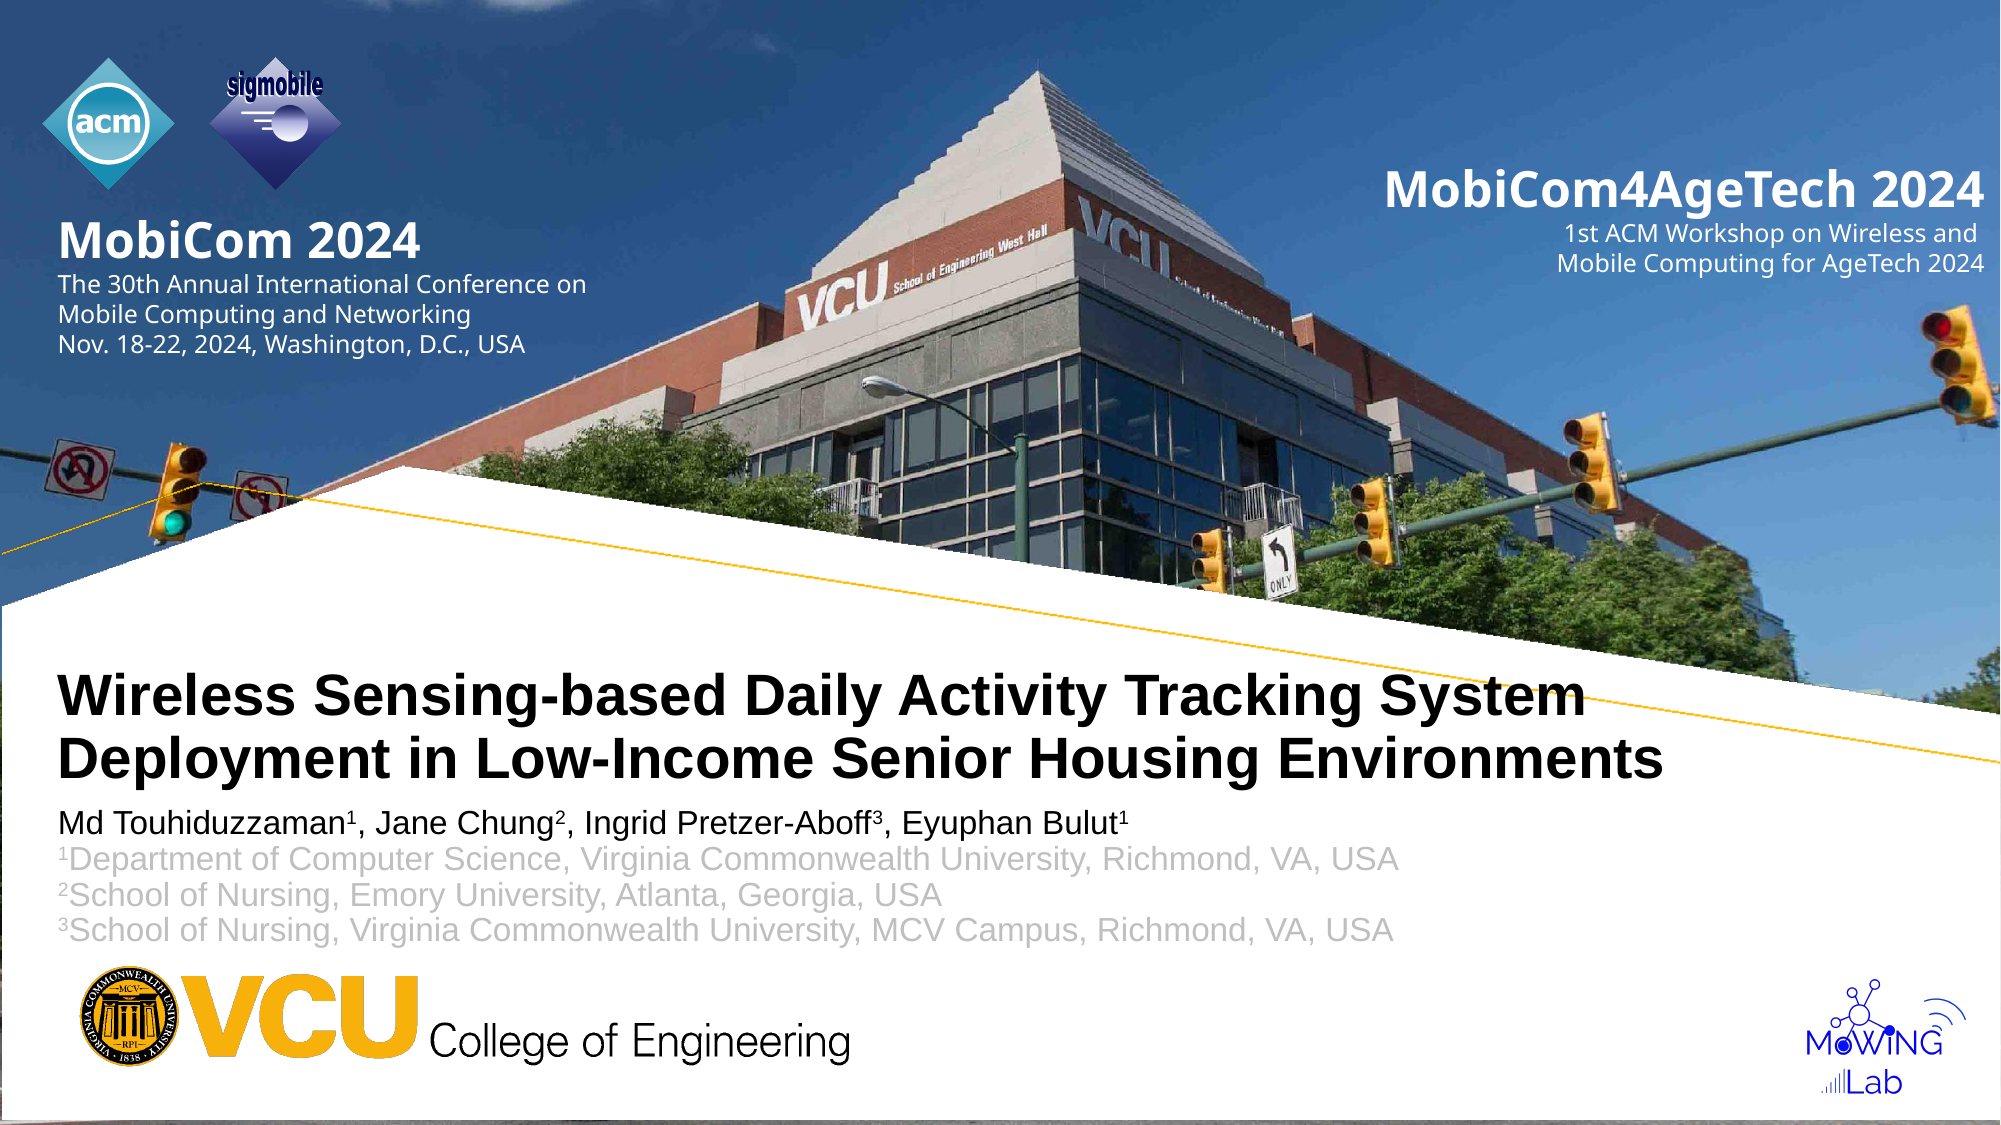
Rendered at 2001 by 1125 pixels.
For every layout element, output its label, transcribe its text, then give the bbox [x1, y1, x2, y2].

text_box MobiCom 2024 The 30th Annual International Conference on Mobile Computing and Networking Nov. 18-22, 2024, Washington, D.C., USA [42, 201, 615, 366]
picture [0, 0, 2001, 1125]
subtitle Md Touhiduzzaman1, Jane Chung2, Ingrid Pretzer-Aboff3, Eyuphan Bulut1 1Department of Computer Science, Virginia Commonwealth University, Richmond, VA, USA 2School of Nursing, Emory University, Atlanta, Georgia, USA 3School of Nursing, Virginia Commonwealth University, MCV Campus, Richmond, VA, USA [42, 798, 1995, 958]
title Wireless Sensing-based Daily Activity Tracking System Deployment in Low-Income Senior Housing Environments [42, 661, 1701, 798]
text_box MobiCom4AgeTech 2024 1st ACM Workshop on Wireless and Mobile Computing for AgeTech 2024 [1131, 150, 2000, 286]
